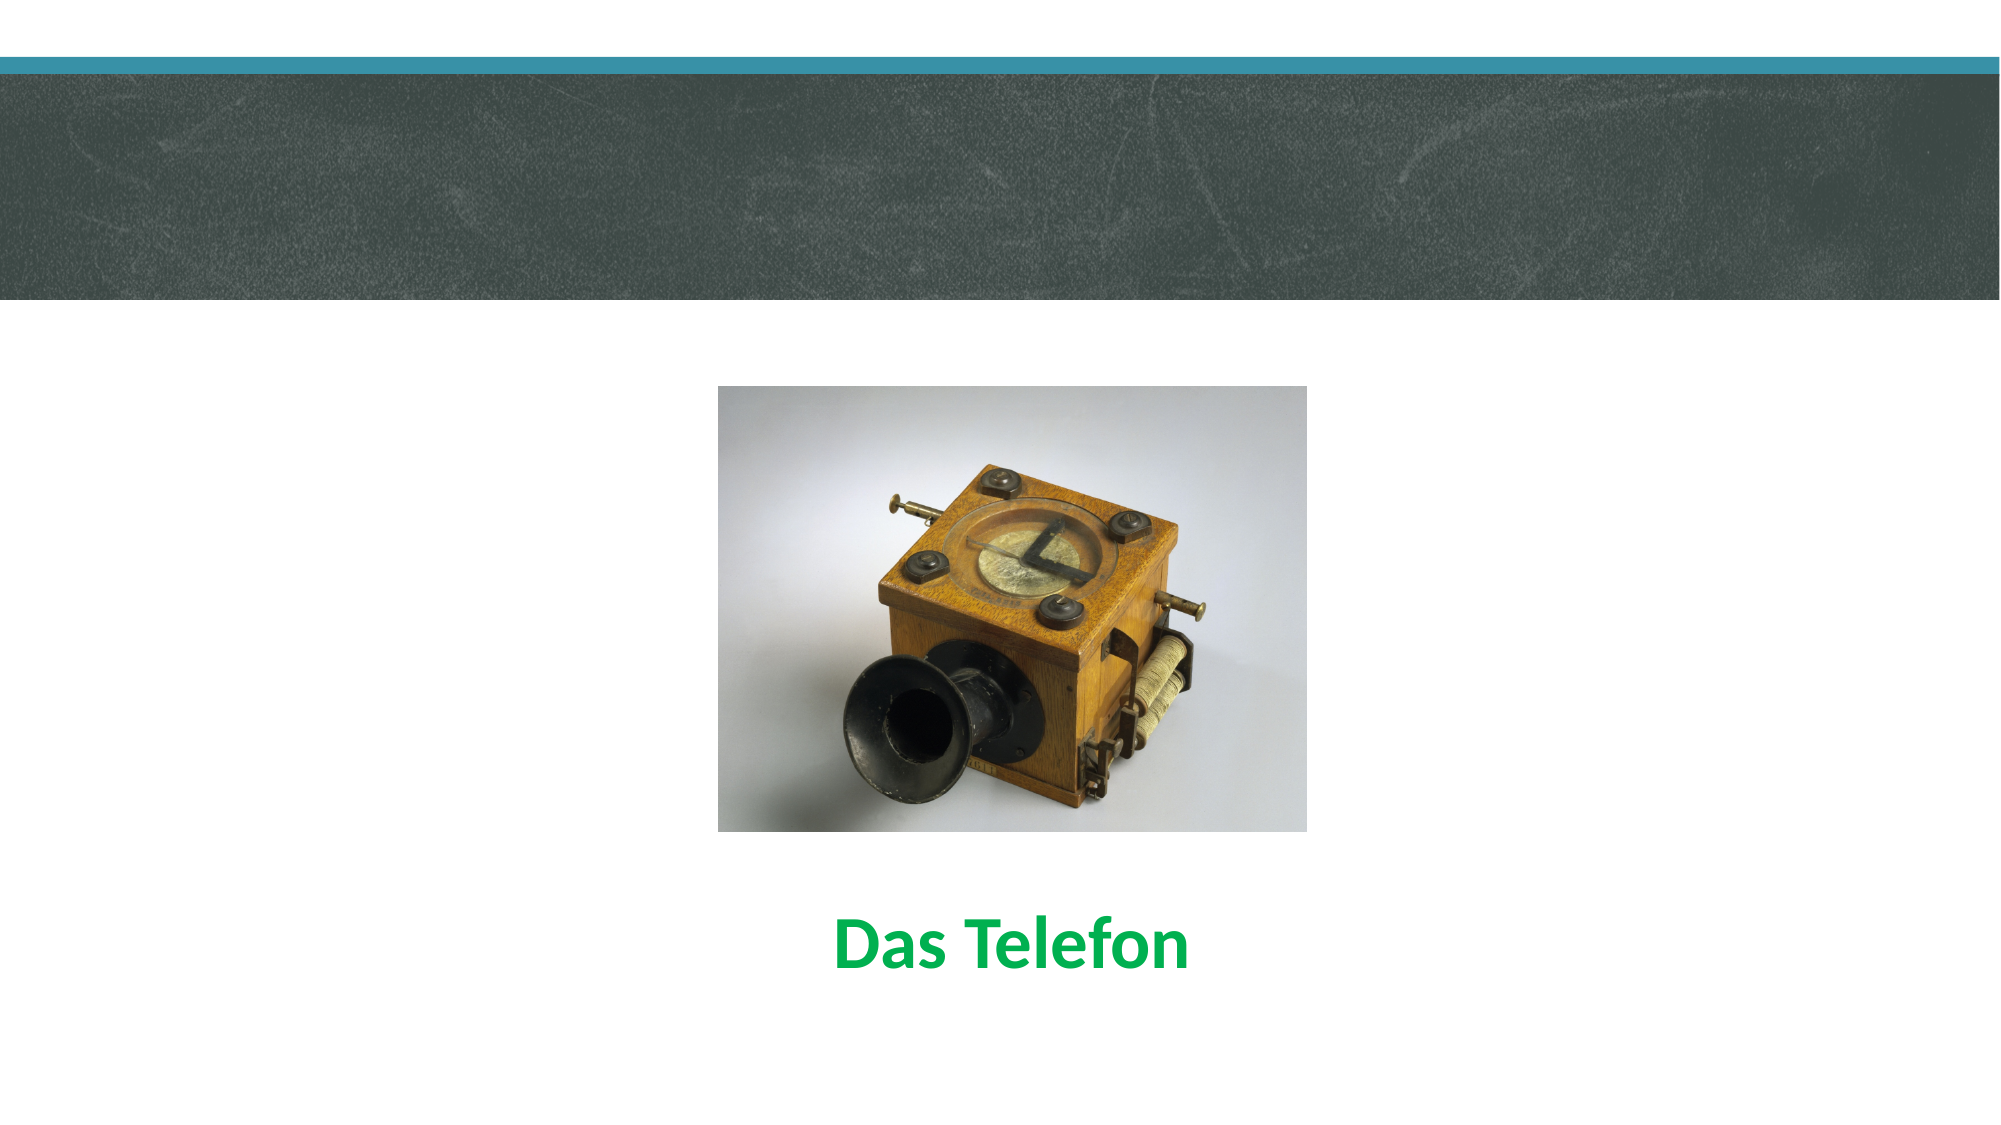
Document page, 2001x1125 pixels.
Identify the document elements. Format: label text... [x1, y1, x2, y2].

picture [718, 386, 1307, 833]
picture [0, 74, 2000, 300]
text_box Das Telefon [619, 885, 1405, 991]
